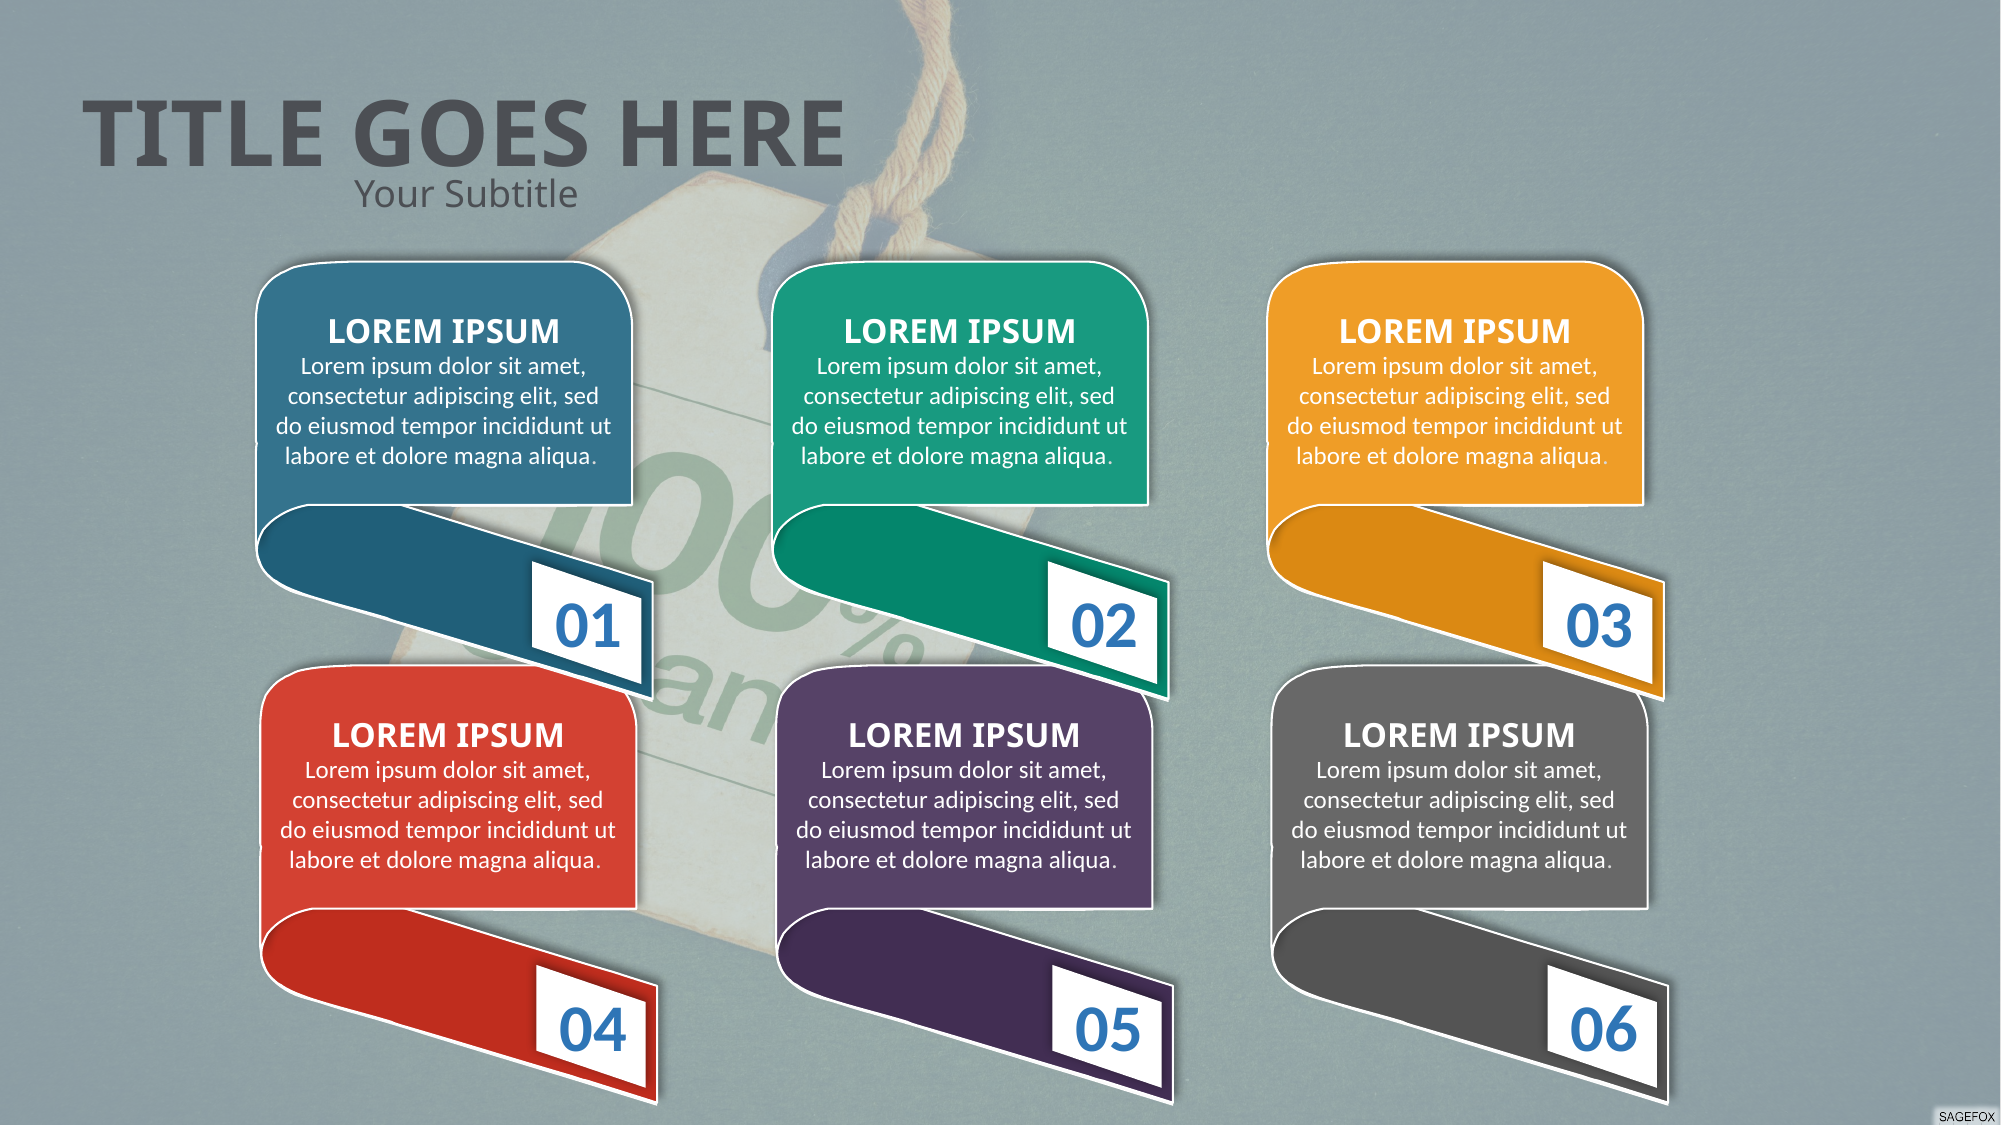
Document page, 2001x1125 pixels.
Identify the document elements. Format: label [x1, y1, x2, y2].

text_box [256, 455, 653, 700]
text_box [776, 858, 1173, 1103]
text_box [260, 700, 637, 955]
text_box [1271, 858, 1669, 1103]
text_box [1271, 700, 1648, 955]
picture [1936, 1111, 1997, 1125]
text_box [13, 66, 918, 224]
text_box [260, 858, 658, 1103]
text_box [771, 261, 1148, 552]
text_box [255, 261, 633, 552]
text_box [776, 700, 1153, 955]
text_box [1267, 261, 1644, 552]
text_box [771, 455, 1169, 700]
text_box [1267, 455, 1664, 700]
